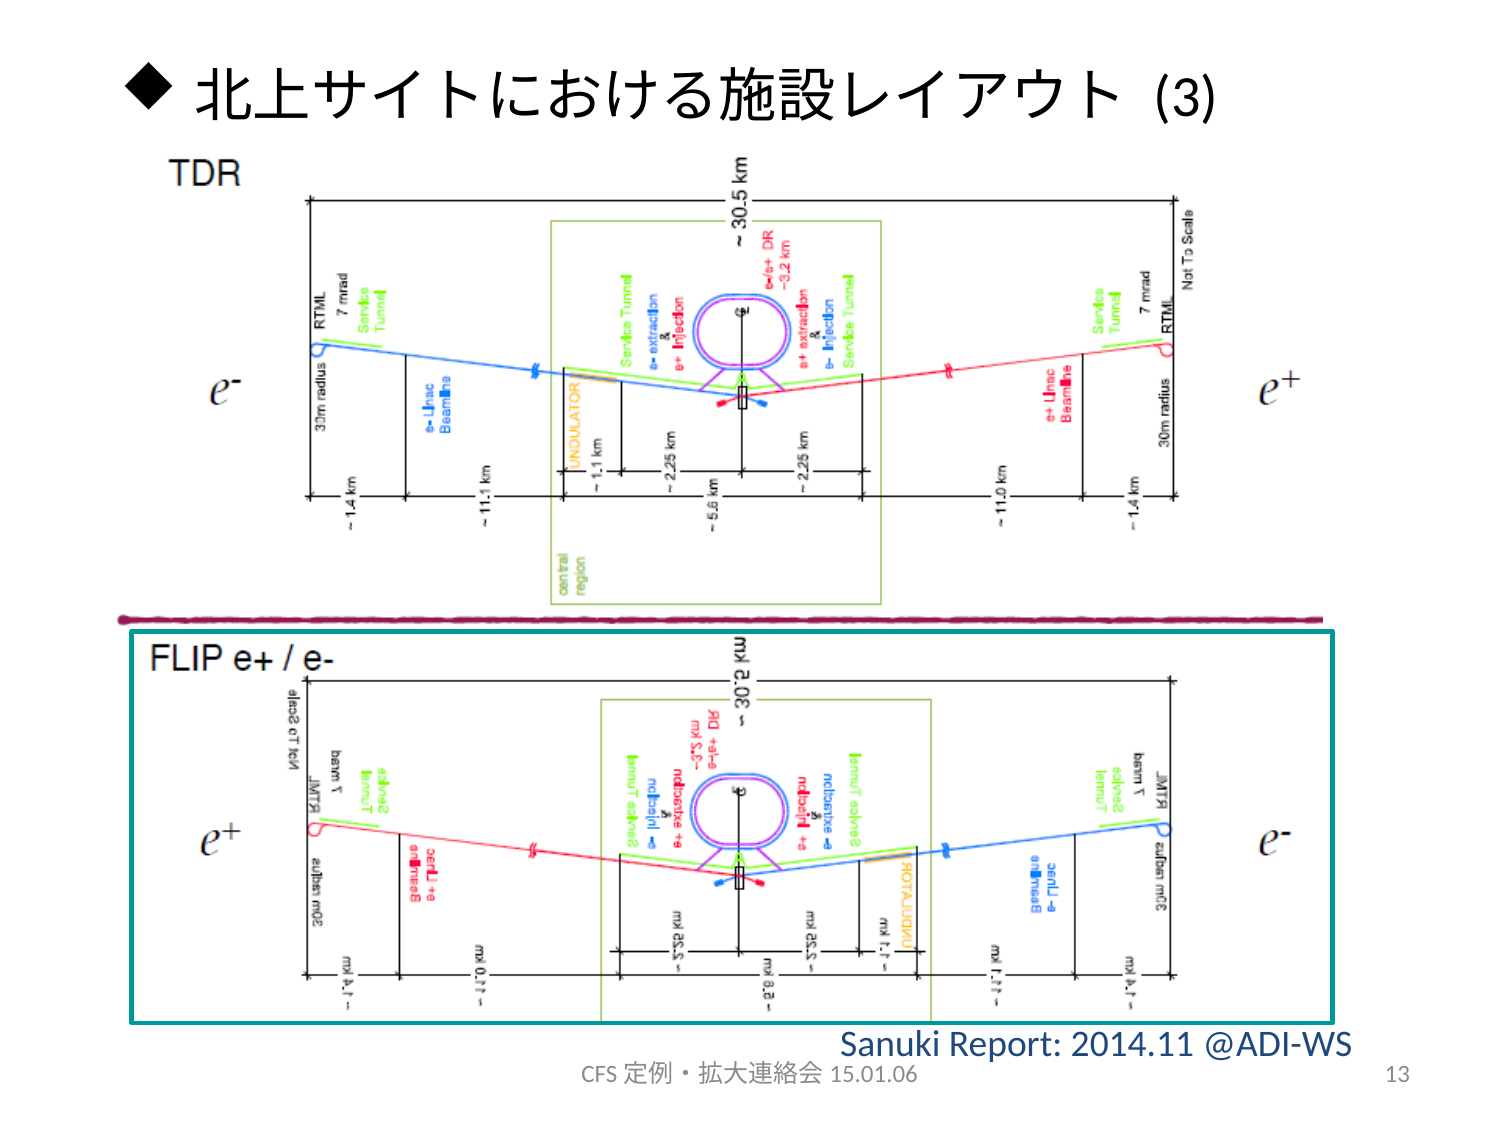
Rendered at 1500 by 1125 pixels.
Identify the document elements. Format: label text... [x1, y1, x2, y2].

text_box Sanuki Report: 2014.11 @ADI-WS [703, 997, 1359, 1068]
footer CFS定例・拡大連絡会15.01.06 [512, 1042, 988, 1103]
picture [104, 136, 1323, 1024]
text_box [1327, 629, 1335, 1025]
text_box 北上サイトにおける施設レイアウト (3) [105, 51, 1236, 135]
slide_number 13 [1074, 1042, 1425, 1103]
